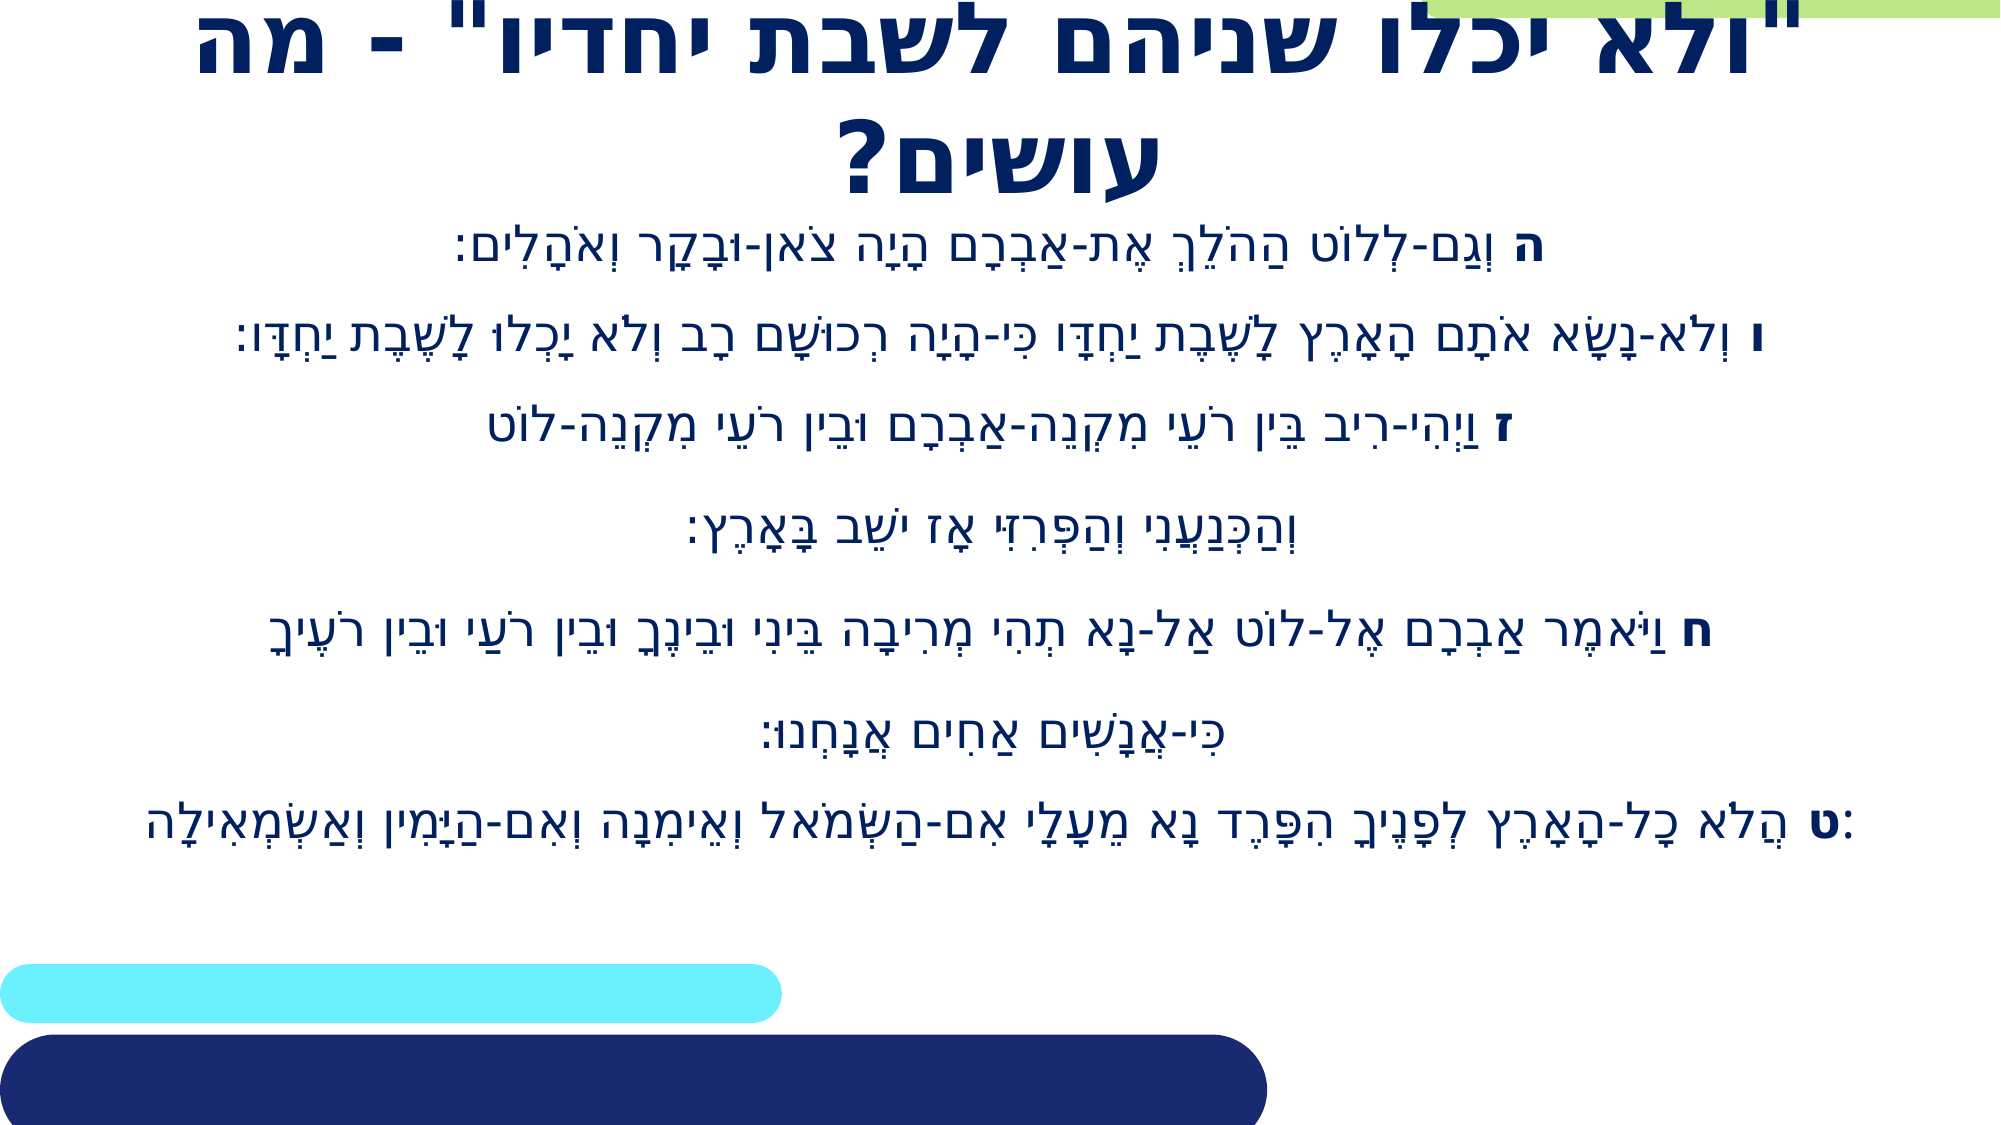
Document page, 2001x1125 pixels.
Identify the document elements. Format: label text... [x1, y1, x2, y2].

title "ולא יכלו שניהם לשבת יחדיו" - מה עושים? [84, 34, 1916, 154]
list ה וְגַם-לְלוֹט הַהֹלֵךְ אֶת-אַבְרָם הָיָה צֹאן-וּבָקָר וְאֹהָלִים: ו וְלֹא-נָשָׂא אֹתָם הָאָרֶץ לָשֶׁבֶת יַחְדָּו כִּי-הָיָה רְכוּשָׁם רָב וְלֹא יָכְלוּ לָשֶׁבֶת יַחְדָּו: ז וַיְהִי-רִיב בֵּין רֹעֵי מִקְנֵה-אַבְרָם וּבֵין רֹעֵי מִקְנֵה-לוֹט וְהַכְּנַעֲנִי וְהַפְּרִזִּי אָז ישֵׁב בָּאָרֶץ: ח וַיֹּאמֶר אַבְרָם אֶל-לוֹט אַל-נָא תְהִי מְרִיבָה בֵּינִי וּבֵינֶךָ וּבֵין רֹעַי וּבֵין רֹעֶיךָ כִּי-אֲנָשִׁים אַחִים אֲנָחְנוּ: ט הֲלֹא כָל-הָאָרֶץ לְפָנֶיךָ הִפָּרֶד נָא מֵעָלָי אִם-הַשְּׂמֹאל וְאֵימִנָה וְאִם-הַיָּמִין וְאַשְׂמְאִילָה: [84, 173, 1916, 965]
